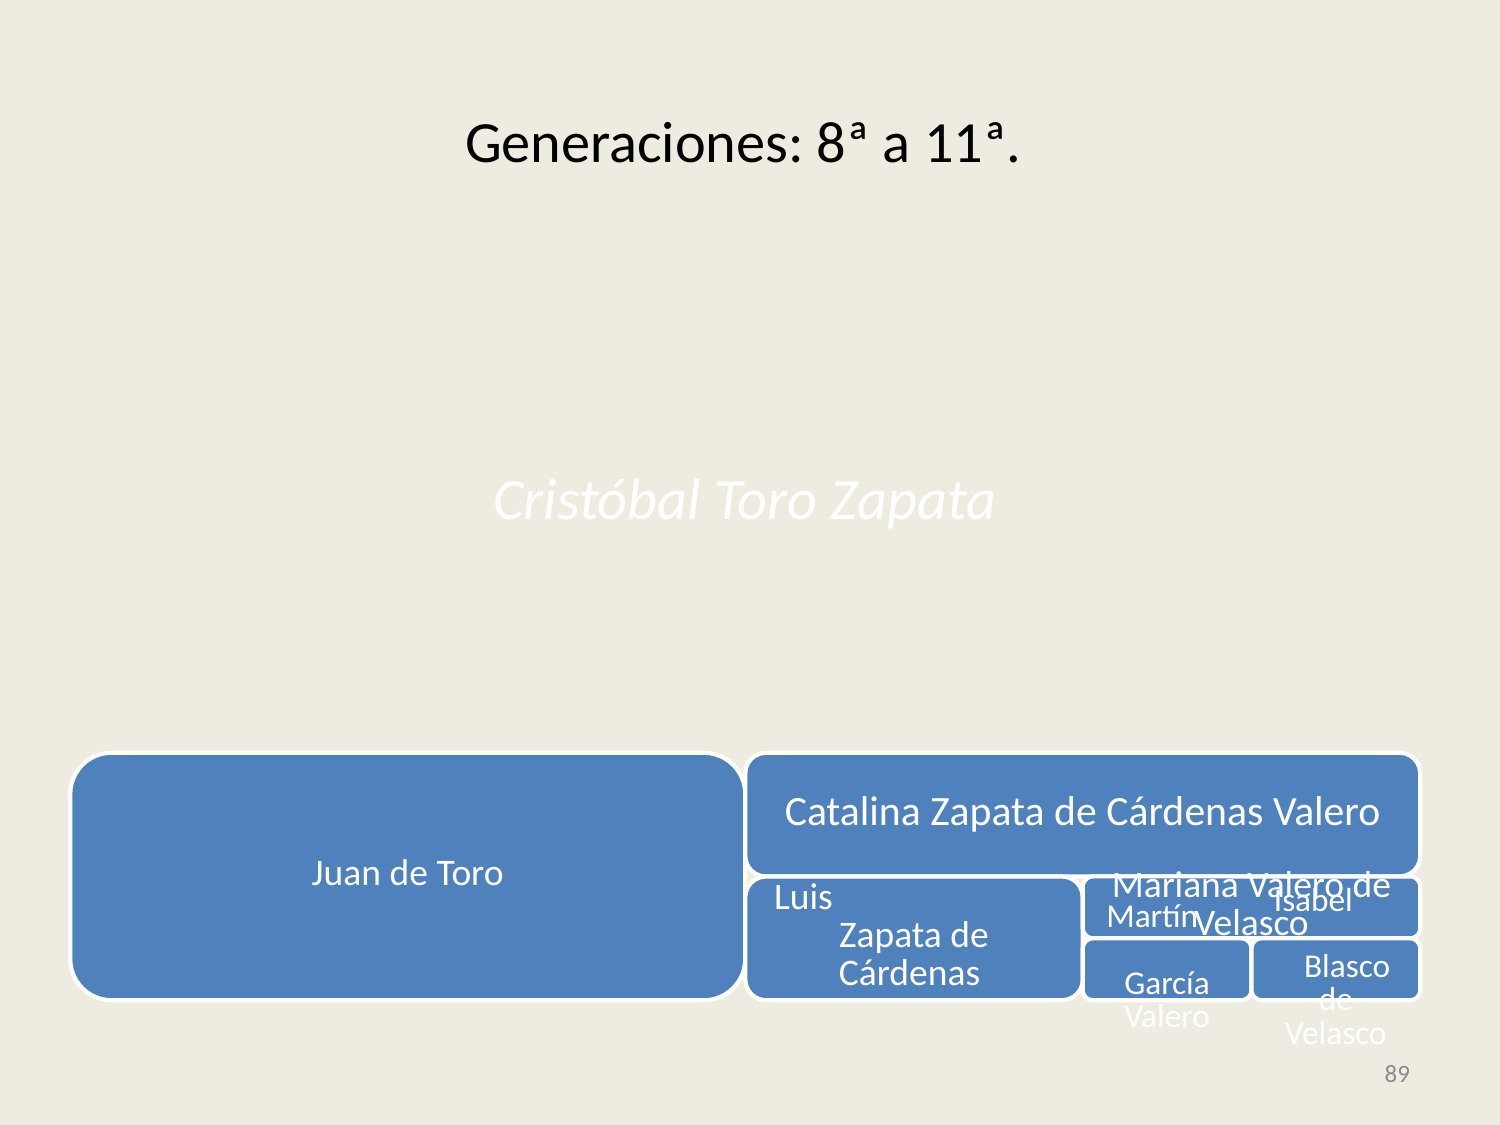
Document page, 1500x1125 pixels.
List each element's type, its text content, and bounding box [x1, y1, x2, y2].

title Generaciones: 8ª a 11ª. [75, 45, 1425, 233]
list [70, 257, 1421, 1001]
slide_number 89 [1074, 1042, 1425, 1103]
